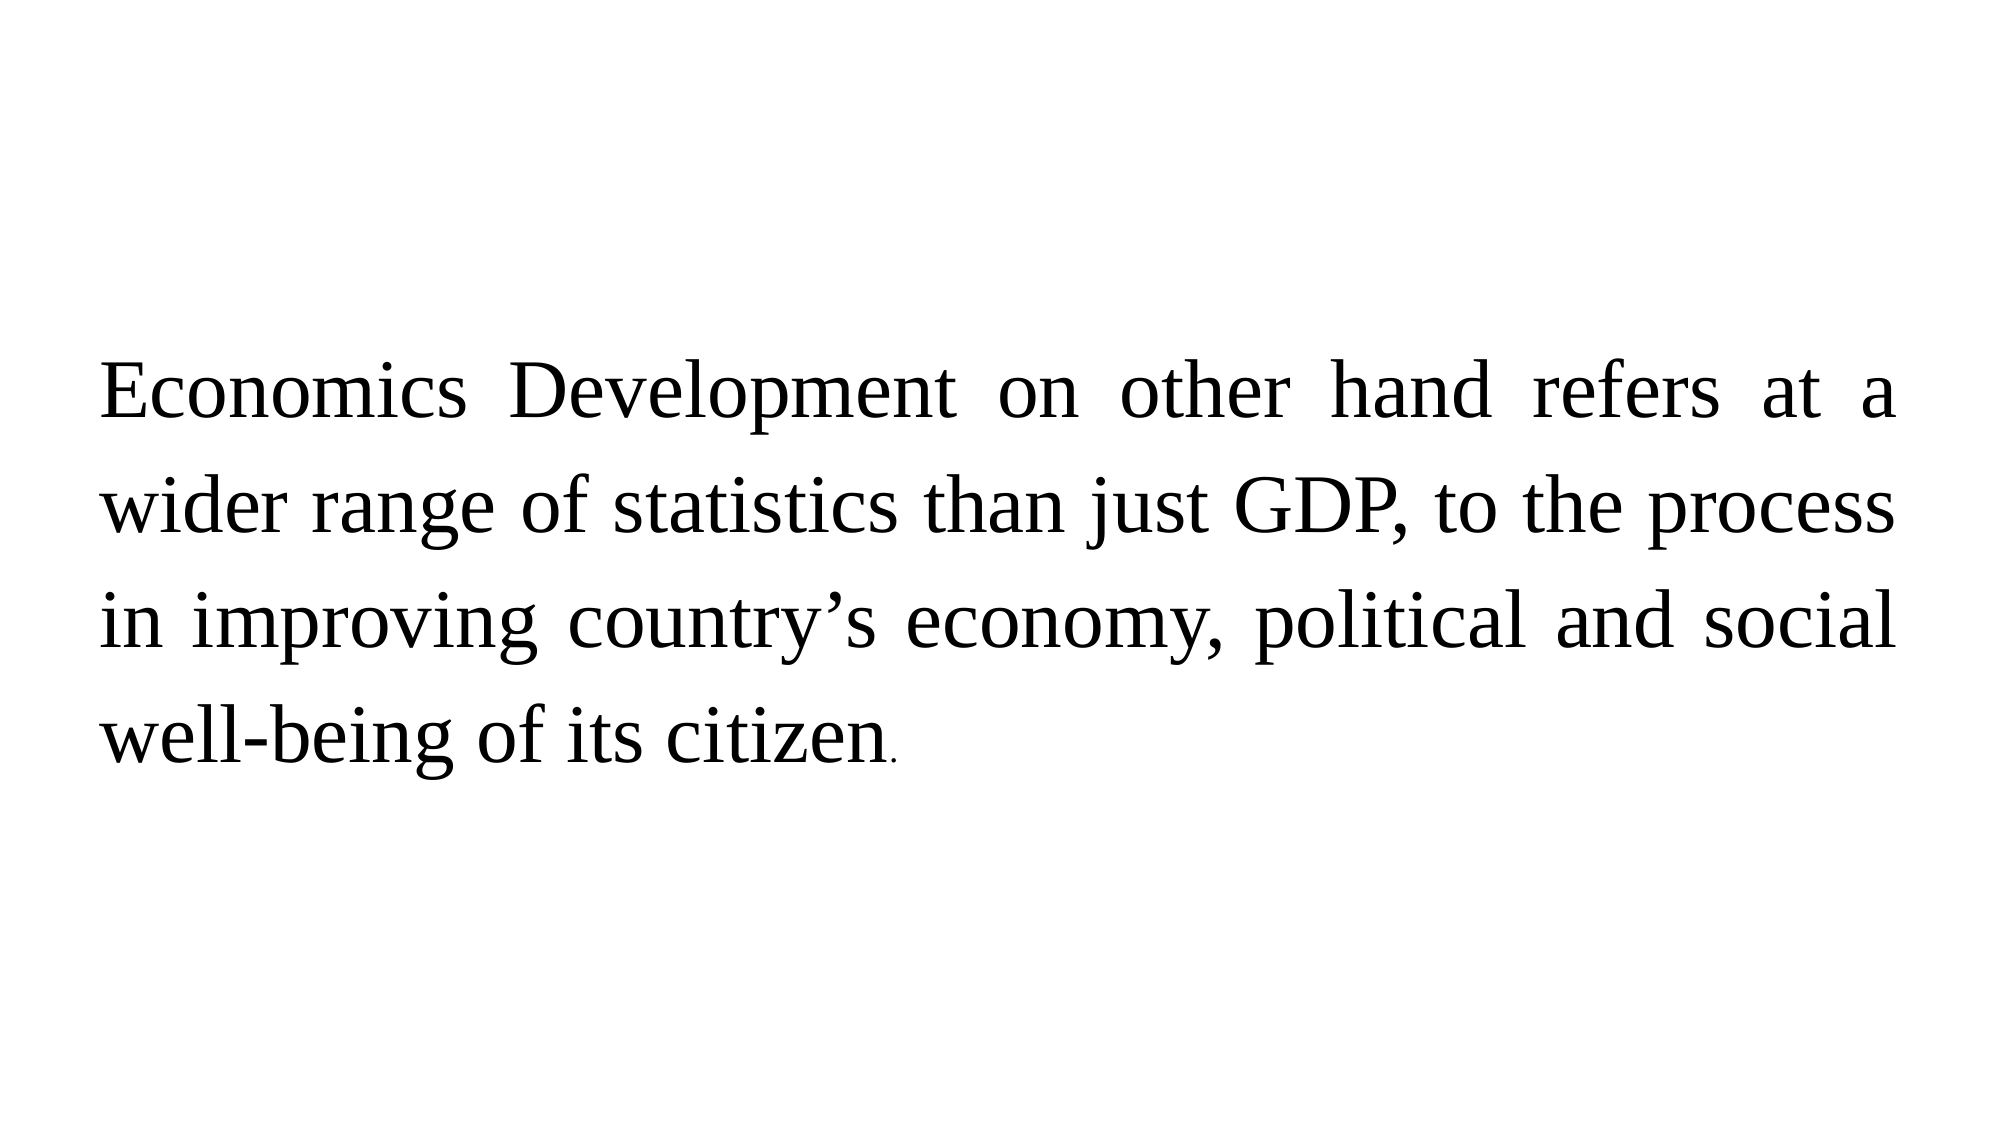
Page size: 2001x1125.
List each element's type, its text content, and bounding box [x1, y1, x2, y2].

text_box Economics Development on other hand refers at a wider range of statistics than just GDP, to the process in improving country’s economy, political and social well-being of its citizen. [84, 311, 1915, 787]
